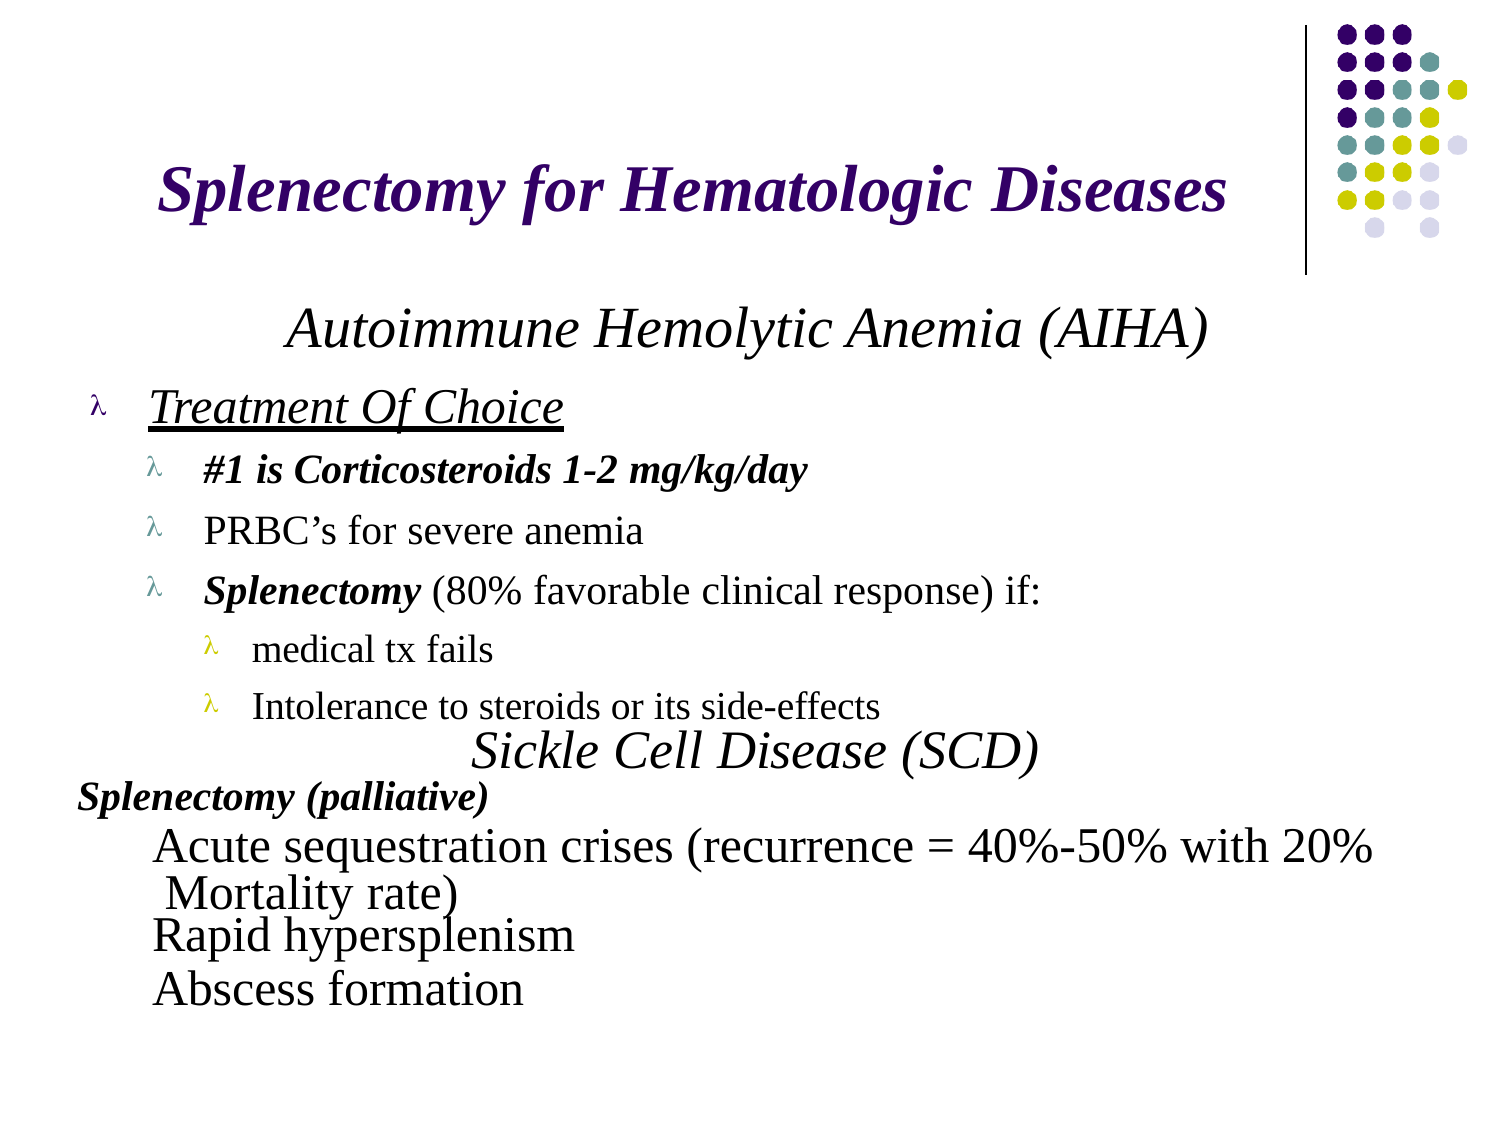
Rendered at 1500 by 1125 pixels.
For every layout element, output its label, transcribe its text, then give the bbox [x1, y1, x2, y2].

text_box   [201, 625, 234, 717]
text_box Sickle Cell Disease (SCD) Splenectomy (palliative) Acute sequestration crises (recurrence = 40%-50% with 20% Mortality rate) Rapid hypersplenism Abscess formation [75, 717, 1377, 1016]
picture [1337, 135, 1357, 155]
picture [1364, 52, 1385, 72]
picture [1392, 135, 1412, 155]
picture [1419, 217, 1440, 238]
title Splenectomy for Hematologic Diseases [155, 143, 1231, 334]
text_box    [144, 444, 178, 603]
picture [1419, 135, 1440, 155]
picture [1419, 107, 1440, 128]
picture [1364, 80, 1385, 100]
picture [1392, 52, 1412, 72]
picture [1337, 80, 1357, 100]
picture [1392, 24, 1412, 45]
picture [1364, 217, 1385, 238]
picture [1419, 52, 1440, 72]
picture [1364, 107, 1385, 128]
text_box Autoimmune Hemolytic Anemia (AIHA)  Treatment Of Choice [87, 273, 1215, 434]
picture [1364, 135, 1385, 155]
picture [1419, 162, 1440, 182]
picture [1337, 107, 1357, 128]
picture [1419, 190, 1440, 210]
text_box medical tx fails Intolerance to steroids or its side-effects [249, 610, 888, 717]
picture [1392, 162, 1412, 182]
picture [1392, 107, 1412, 128]
picture [1364, 162, 1385, 182]
picture [1392, 80, 1412, 100]
picture [1364, 190, 1385, 210]
picture [1447, 80, 1468, 100]
picture [1364, 24, 1385, 45]
text_box #1 is Corticosteroids 1-2 mg/kg/day PRBC’s for severe anemia Splenectomy (80% favorable clinical response) if: [201, 429, 1045, 614]
picture [1392, 190, 1412, 210]
picture [1419, 80, 1440, 100]
picture [1447, 135, 1468, 155]
picture [1337, 24, 1357, 45]
picture [1337, 52, 1357, 72]
picture [1337, 162, 1357, 182]
picture [1337, 190, 1357, 210]
